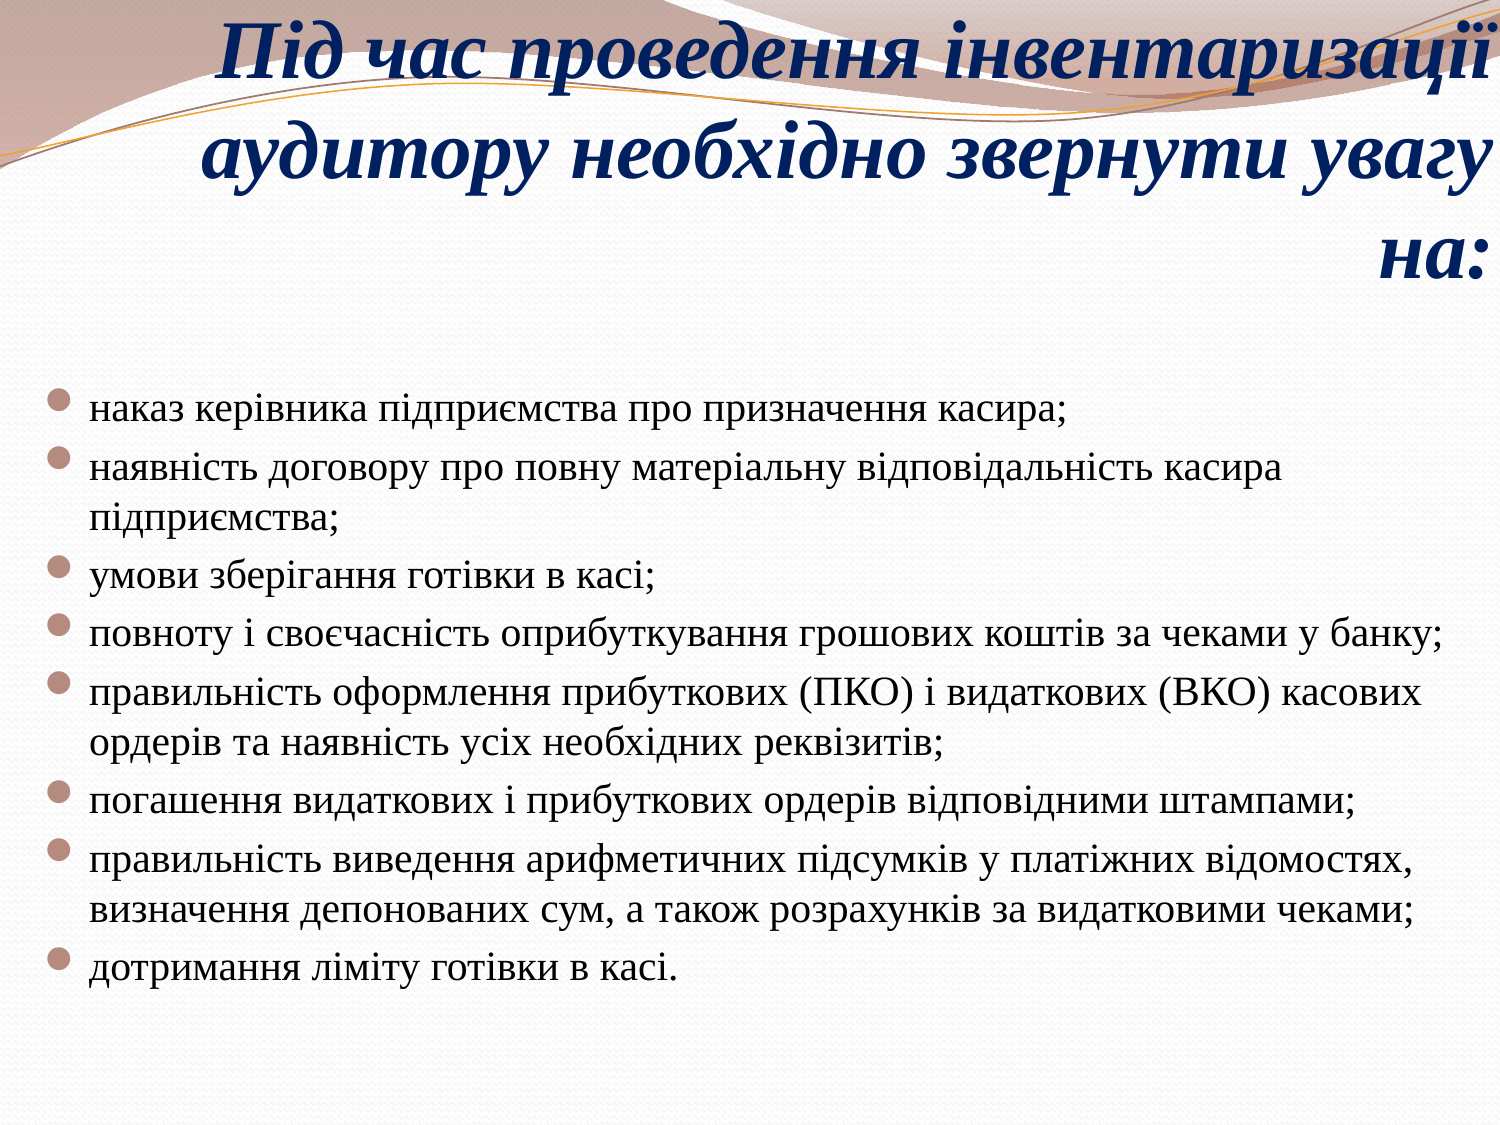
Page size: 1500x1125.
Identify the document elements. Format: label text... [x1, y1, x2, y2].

title Під час проведення інвентаризації аудитору необхідно звернути увагу на: [144, 0, 1495, 296]
list наказ керівника підприємства про призначення касира; наявність договору про повну матеріальну відповідальність касира підприємства; умови зберігання готівки в касі; повноту і своєчасність оприбуткування грошових коштів за чеками у банку; правильність оформлення прибуткових (ПКО) і видаткових (ВКО) касових ордерів та наявність усіх необхідних реквізитів; погашення видаткових і прибуткових ордерів відповідними штампами; правильність виведення арифметичних підсумків у платіжних відомостях, визначення депонованих сум, а також розрахунків за видатковими чеками; дотримання ліміту готівки в касі. [29, 314, 1461, 1035]
